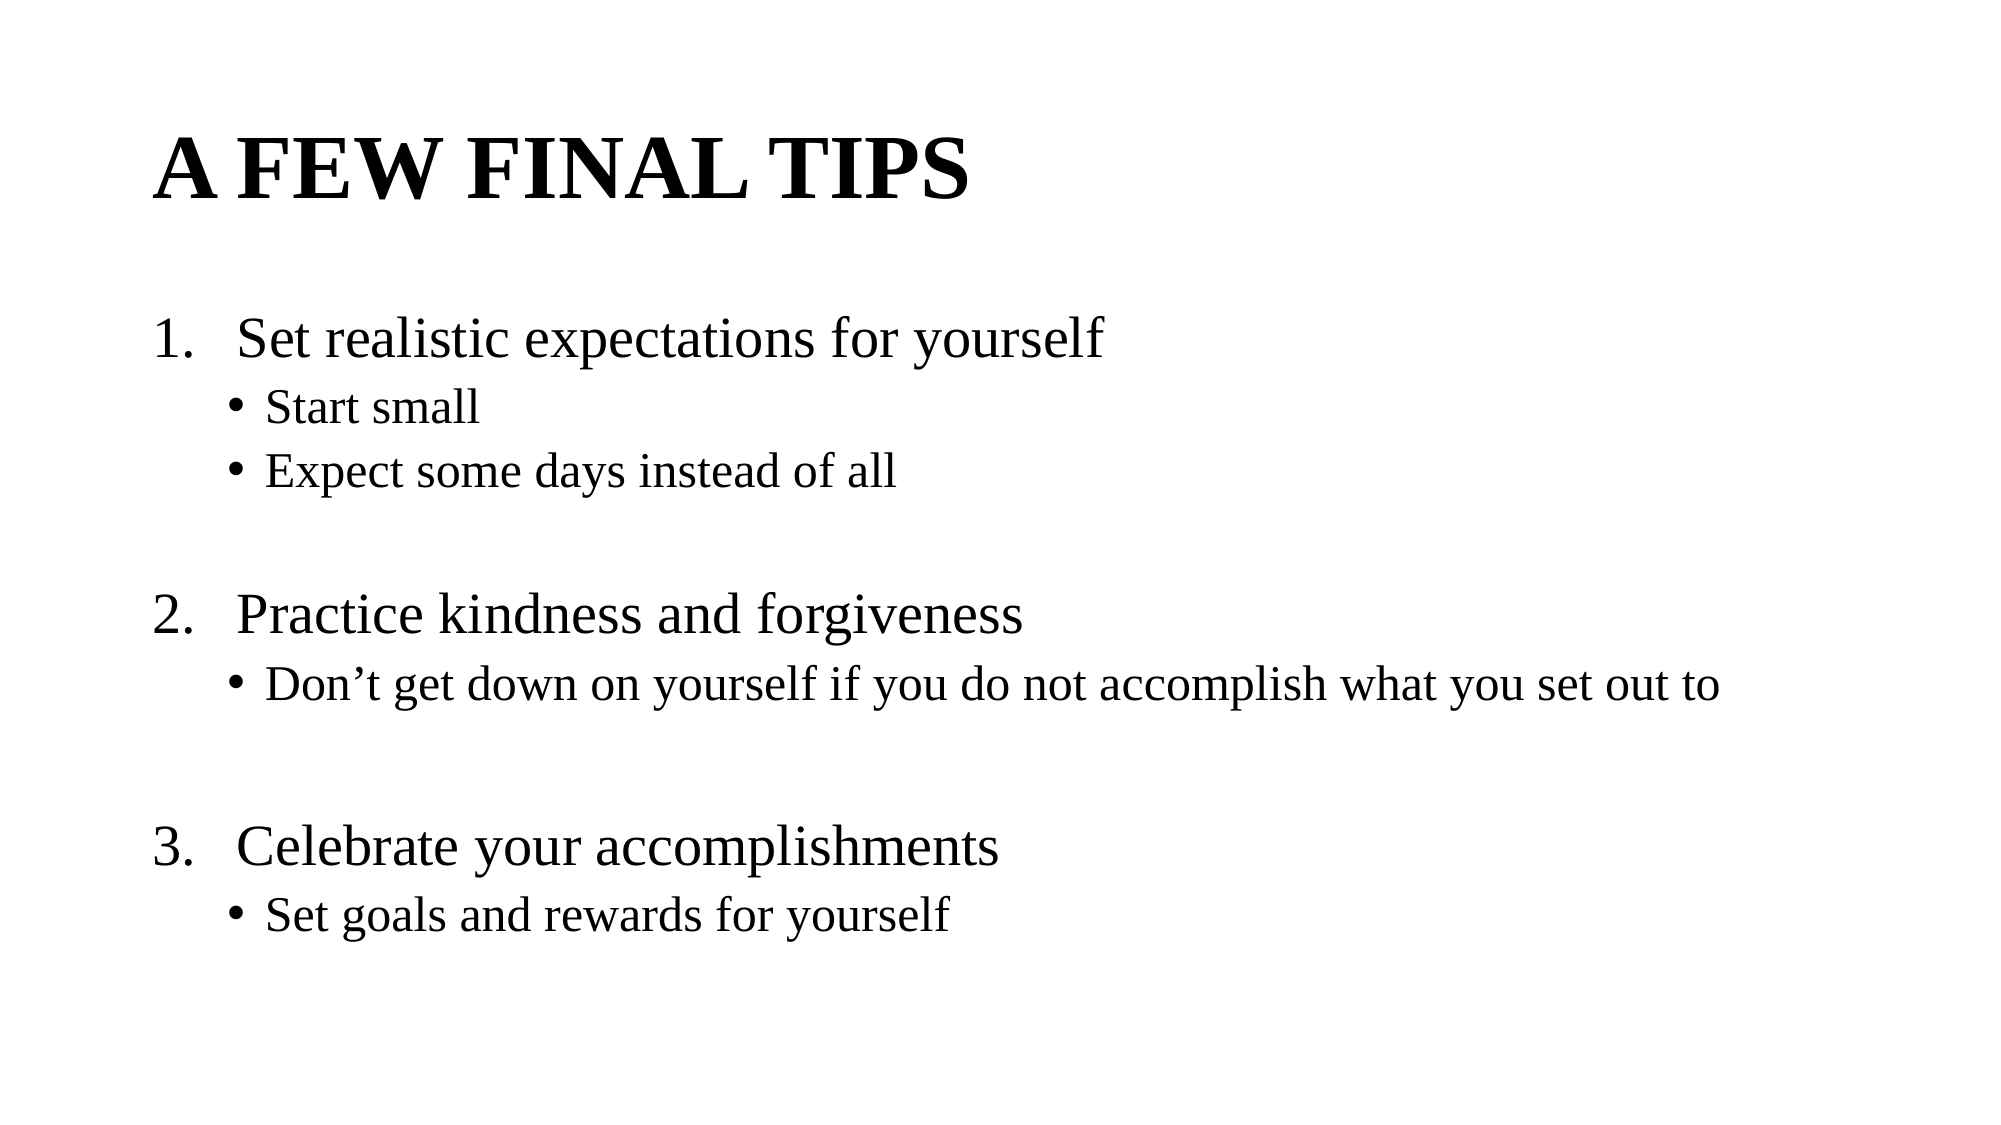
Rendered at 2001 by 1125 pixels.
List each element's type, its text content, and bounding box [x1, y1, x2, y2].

list Set realistic expectations for yourself Start small Expect some days instead of all Practice kindness and forgiveness Don’t get down on yourself if you do not accomplish what you set out to Celebrate your accomplishments Set goals and rewards for yourself [137, 299, 1863, 1014]
title A FEW FINAL TIPS [137, 59, 1863, 278]
